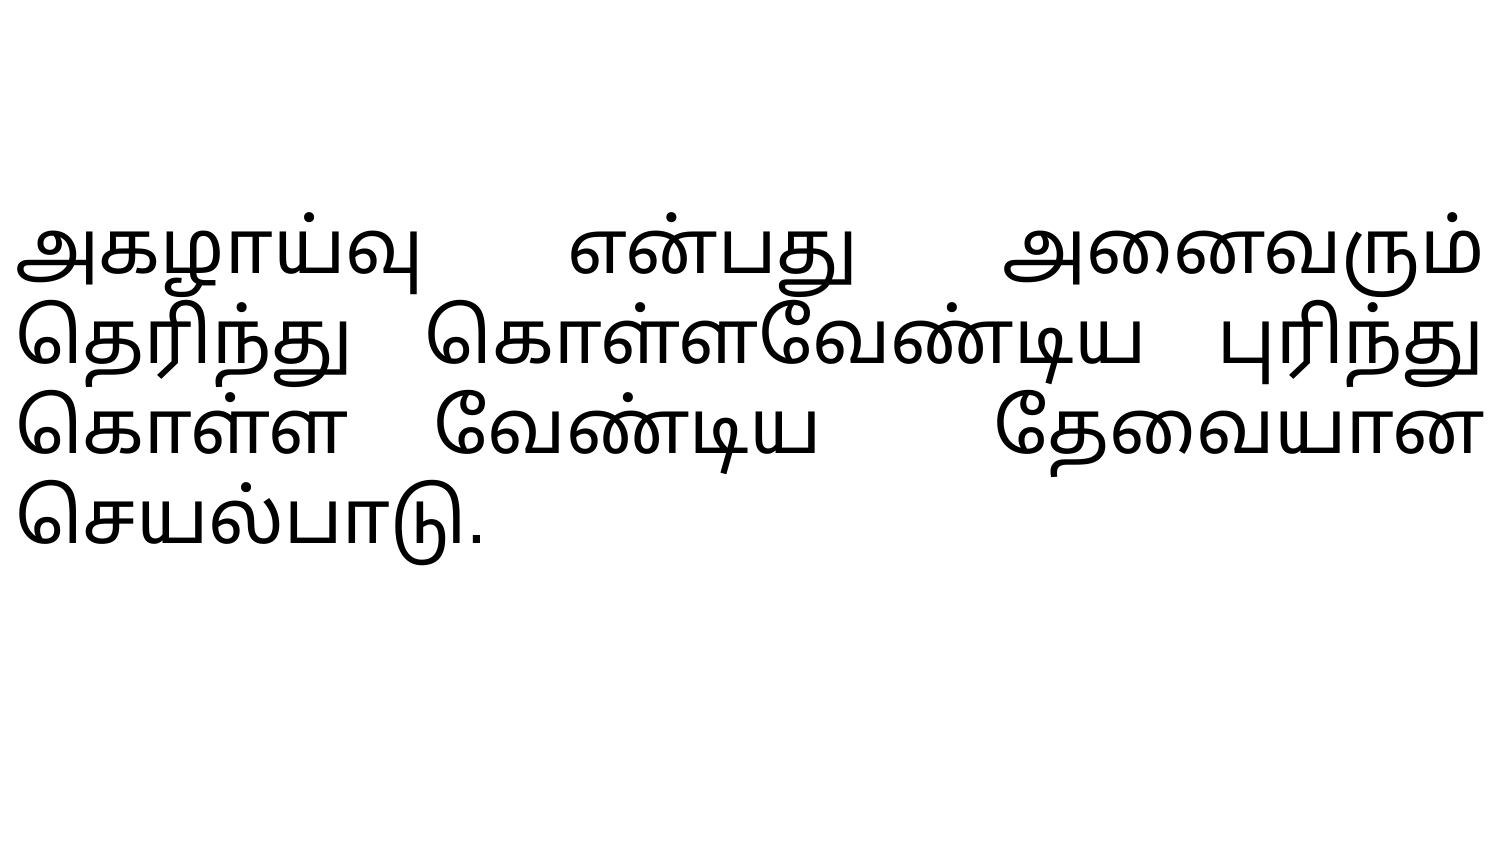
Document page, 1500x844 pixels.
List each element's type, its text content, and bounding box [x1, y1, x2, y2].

title அகழாய்வு என்பது அனைவரும் தெரிந்து கொள்ளவேண்டிய புரிந்து கொள்ள வேண்டிய தேவையான செயல்பாடு. [0, 0, 1500, 844]
